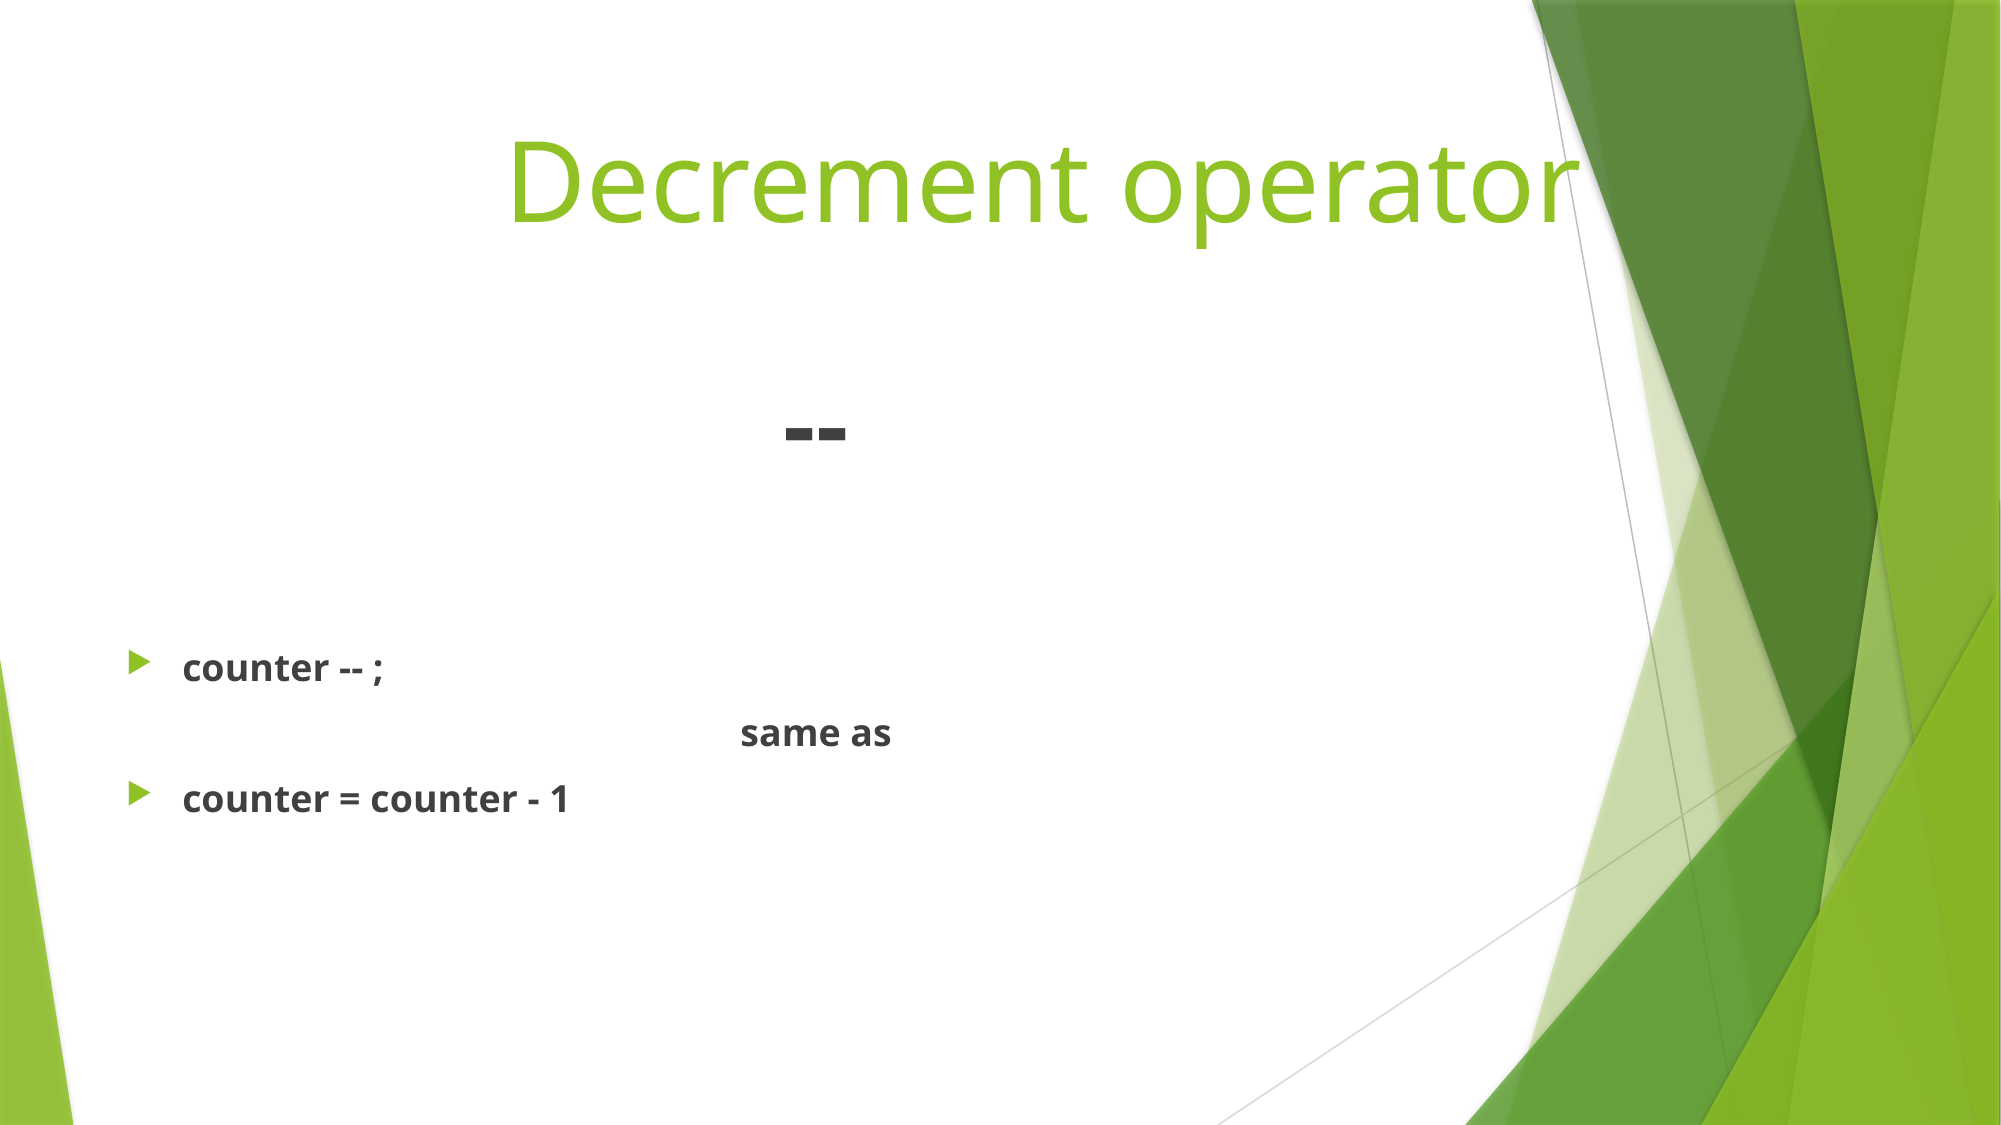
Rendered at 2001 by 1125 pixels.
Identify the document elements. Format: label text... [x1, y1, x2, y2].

title Decrement operator [425, 102, 1663, 338]
list -- counter -- ; same as counter = counter - 1 [111, 354, 1522, 992]
